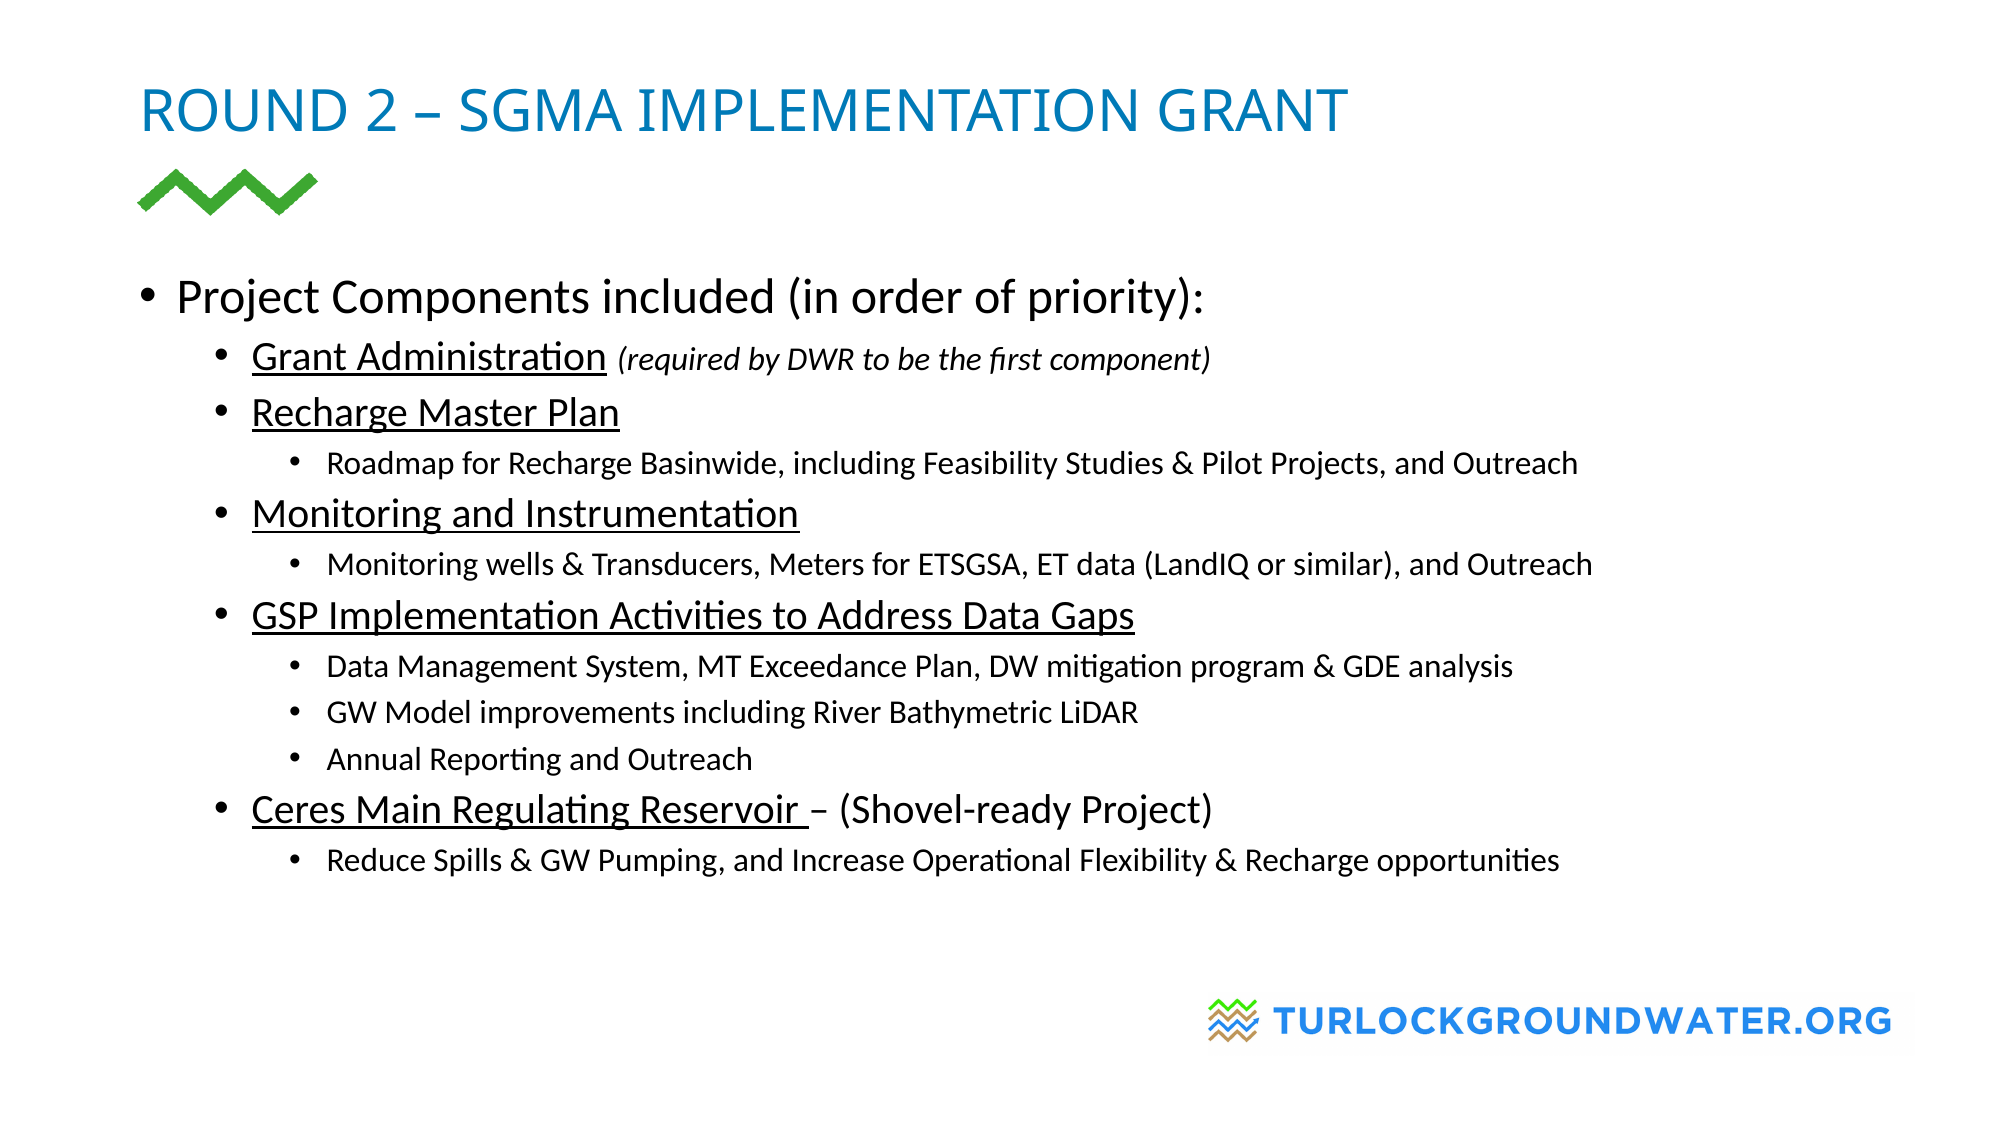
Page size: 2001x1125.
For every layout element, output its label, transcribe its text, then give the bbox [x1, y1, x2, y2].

picture [131, 162, 323, 222]
picture [1208, 992, 1915, 1056]
list Project Components included (in order of priority): Grant Administration (required by DWR to be the first component) Recharge Master Plan Roadmap for Recharge Basinwide, including Feasibility Studies & Pilot Projects, and Outreach Monitoring and Instrumentation Monitoring wells & Transducers, Meters for ETSGSA, ET data (LandIQ or similar), and Outreach GSP Implementation Activities to Address Data Gaps Data Management System, MT Exceedance Plan, DW mitigation program & GDE analysis GW Model improvements including River Bathymetric LiDAR Annual Reporting and Outreach Ceres Main Regulating Reservoir – (Shovel-ready Project) Reduce Spills & GW Pumping, and Increase Operational Flexibility & Recharge opportunities [124, 262, 1878, 991]
title Round 2 – SGMA implementation grant [124, 37, 1892, 152]
subtitle [137, 293, 1163, 353]
